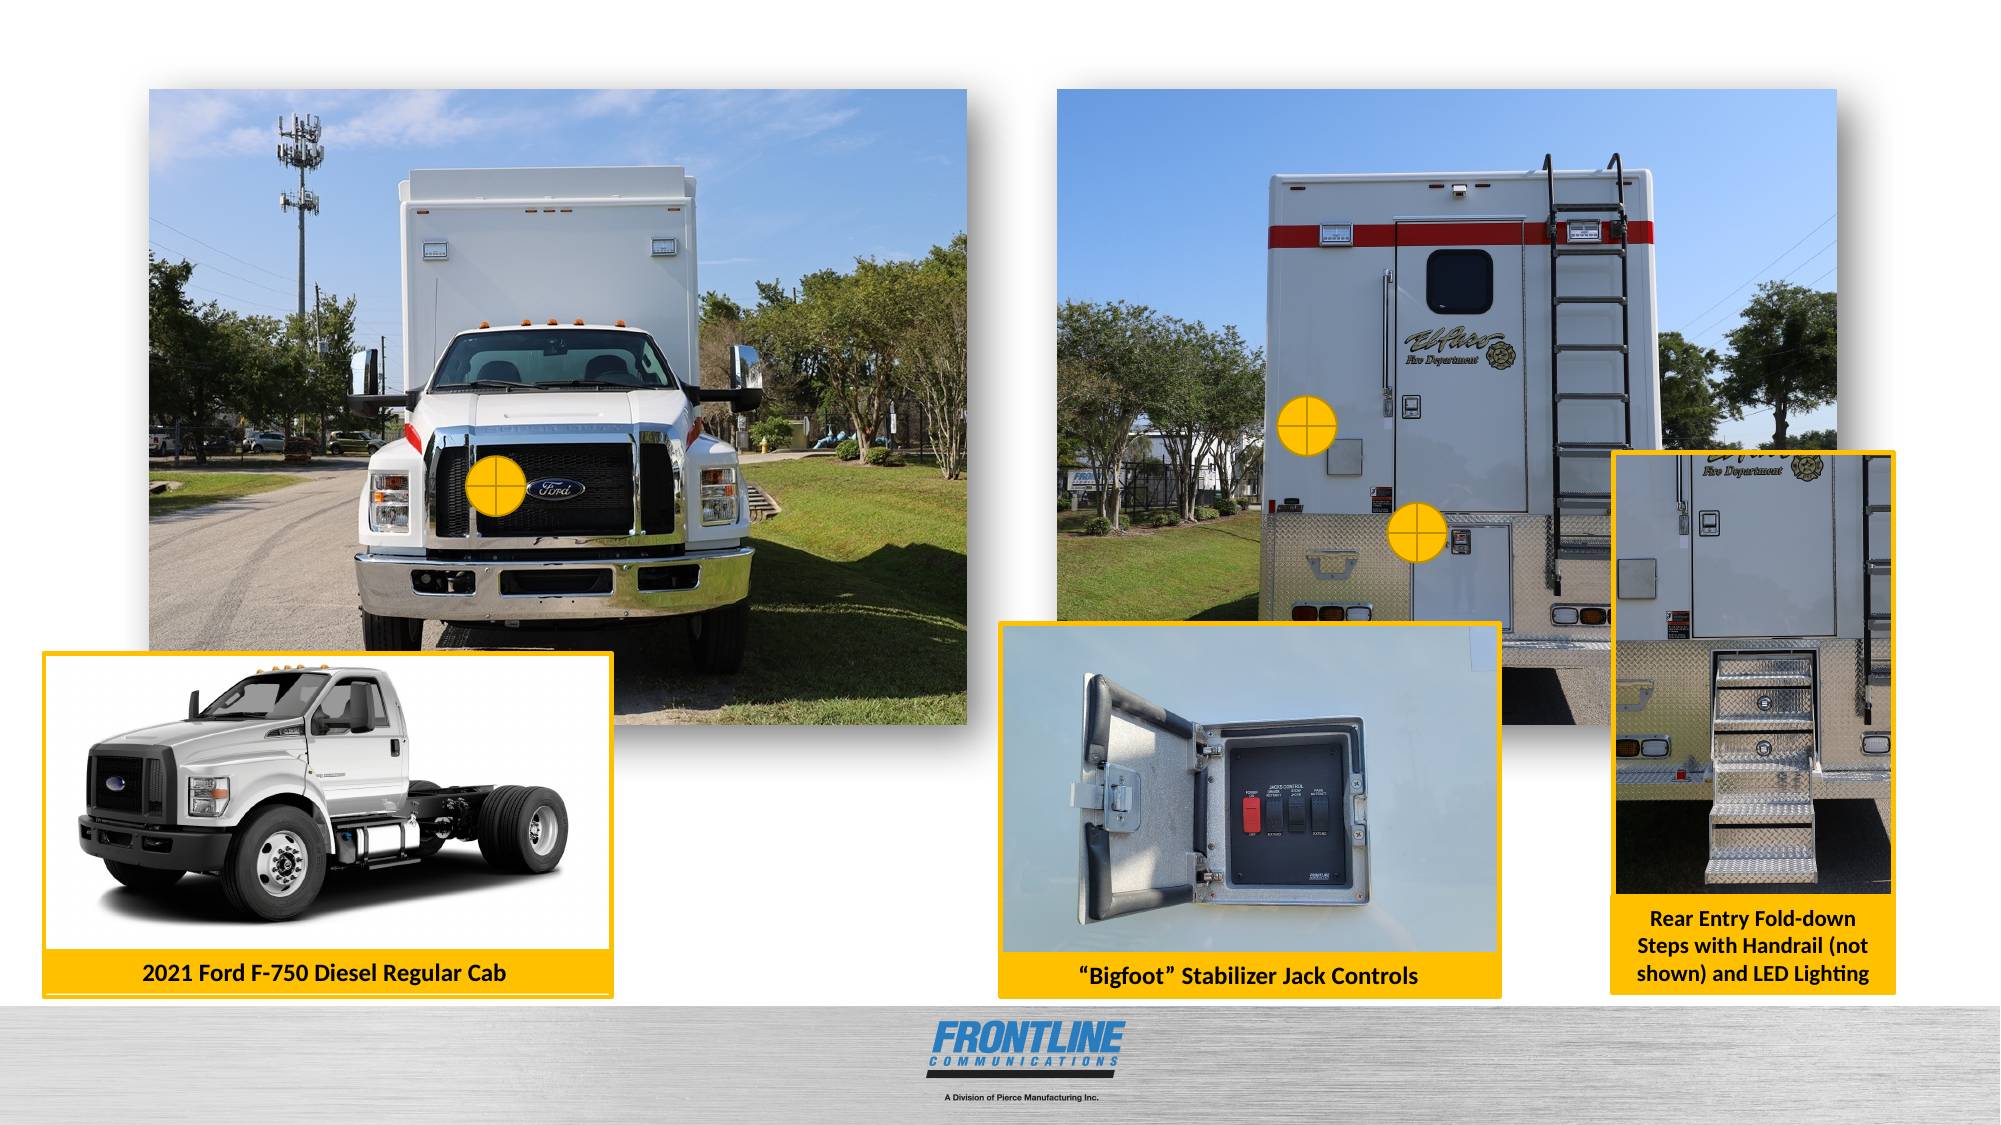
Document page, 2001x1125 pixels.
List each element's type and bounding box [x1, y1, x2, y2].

picture [149, 89, 967, 725]
picture [1057, 89, 1837, 725]
picture [0, 1006, 2000, 1125]
text_box [1612, 454, 1894, 995]
text_box [46, 655, 610, 995]
text_box [999, 625, 1498, 995]
